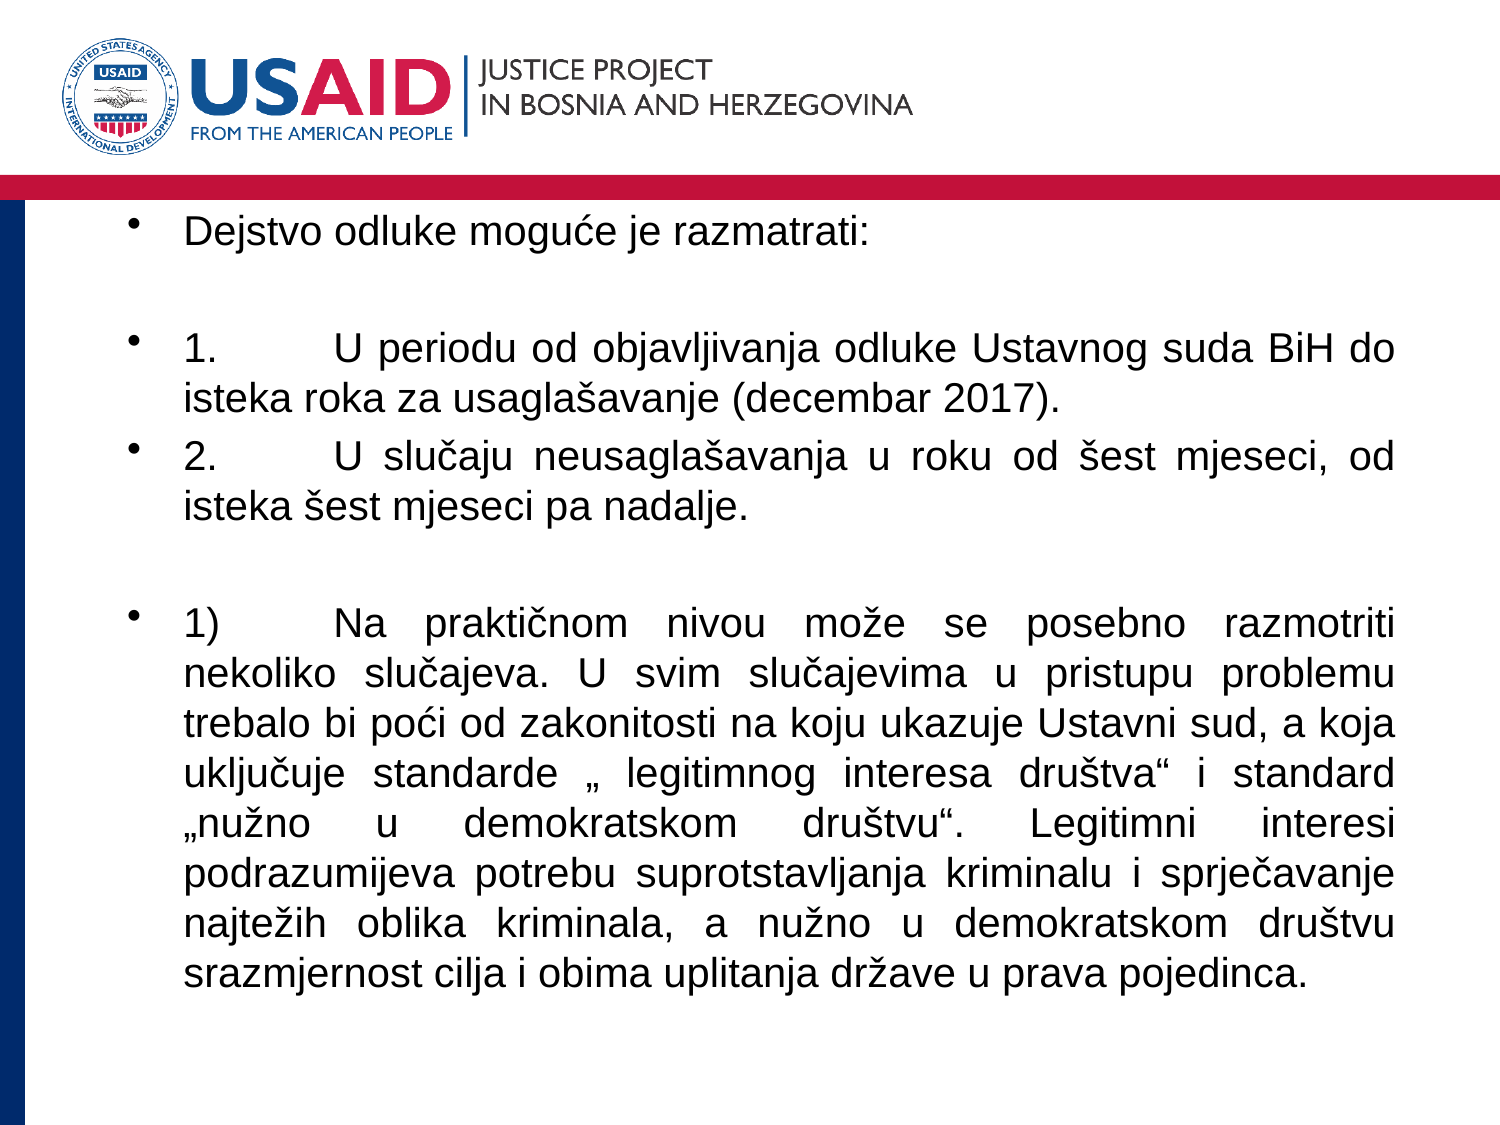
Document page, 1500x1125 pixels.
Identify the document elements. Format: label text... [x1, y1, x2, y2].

list Dejstvo odluke moguće je razmatrati: 1. U periodu od objavljivanja odluke Ustavnog suda BiH do isteka roka za usaglašavanje (decembar 2017). 2. U slučaju neusaglašavanja u roku od šest mjeseci, od isteka šest mjeseci pa nadalje. 1) Na praktičnom nivou može se posebno razmotriti nekoliko slučajeva. U svim slučajevima u pristupu problemu trebalo bi poći od zakonitosti na koju ukazuje Ustavni sud, a koja uključuje standarde „ legitimnog interesa društva“ i standard „nužno u demokratskom društvu“. Legitimni interesi podrazumijeva potrebu suprotstavljanja kriminalu i sprječavanje najtežih oblika kriminala, a nužno u demokratskom društvu srazmjernost cilja i obima uplitanja države u prava pojedinca. [112, 196, 1412, 1125]
picture [62, 38, 913, 155]
